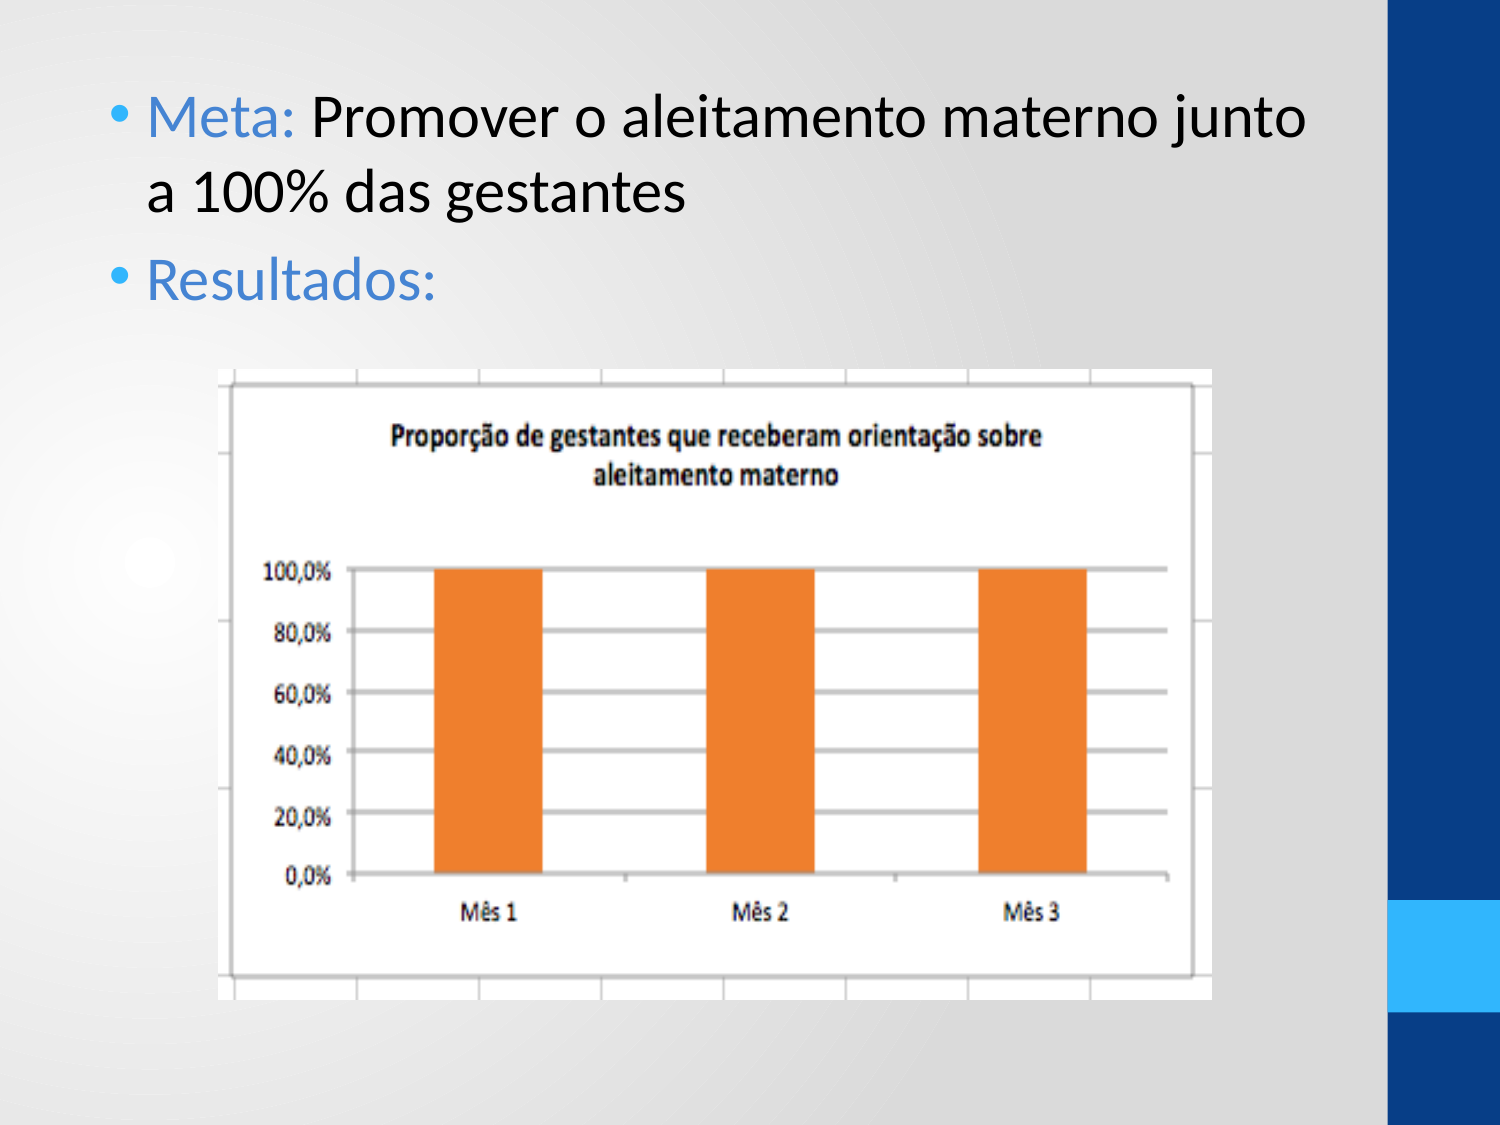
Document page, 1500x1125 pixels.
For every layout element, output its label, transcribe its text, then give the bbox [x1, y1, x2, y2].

picture [217, 368, 1212, 1001]
list Meta: Promover o aleitamento materno junto a 100% das gestantes Resultados: [75, 67, 1325, 1052]
